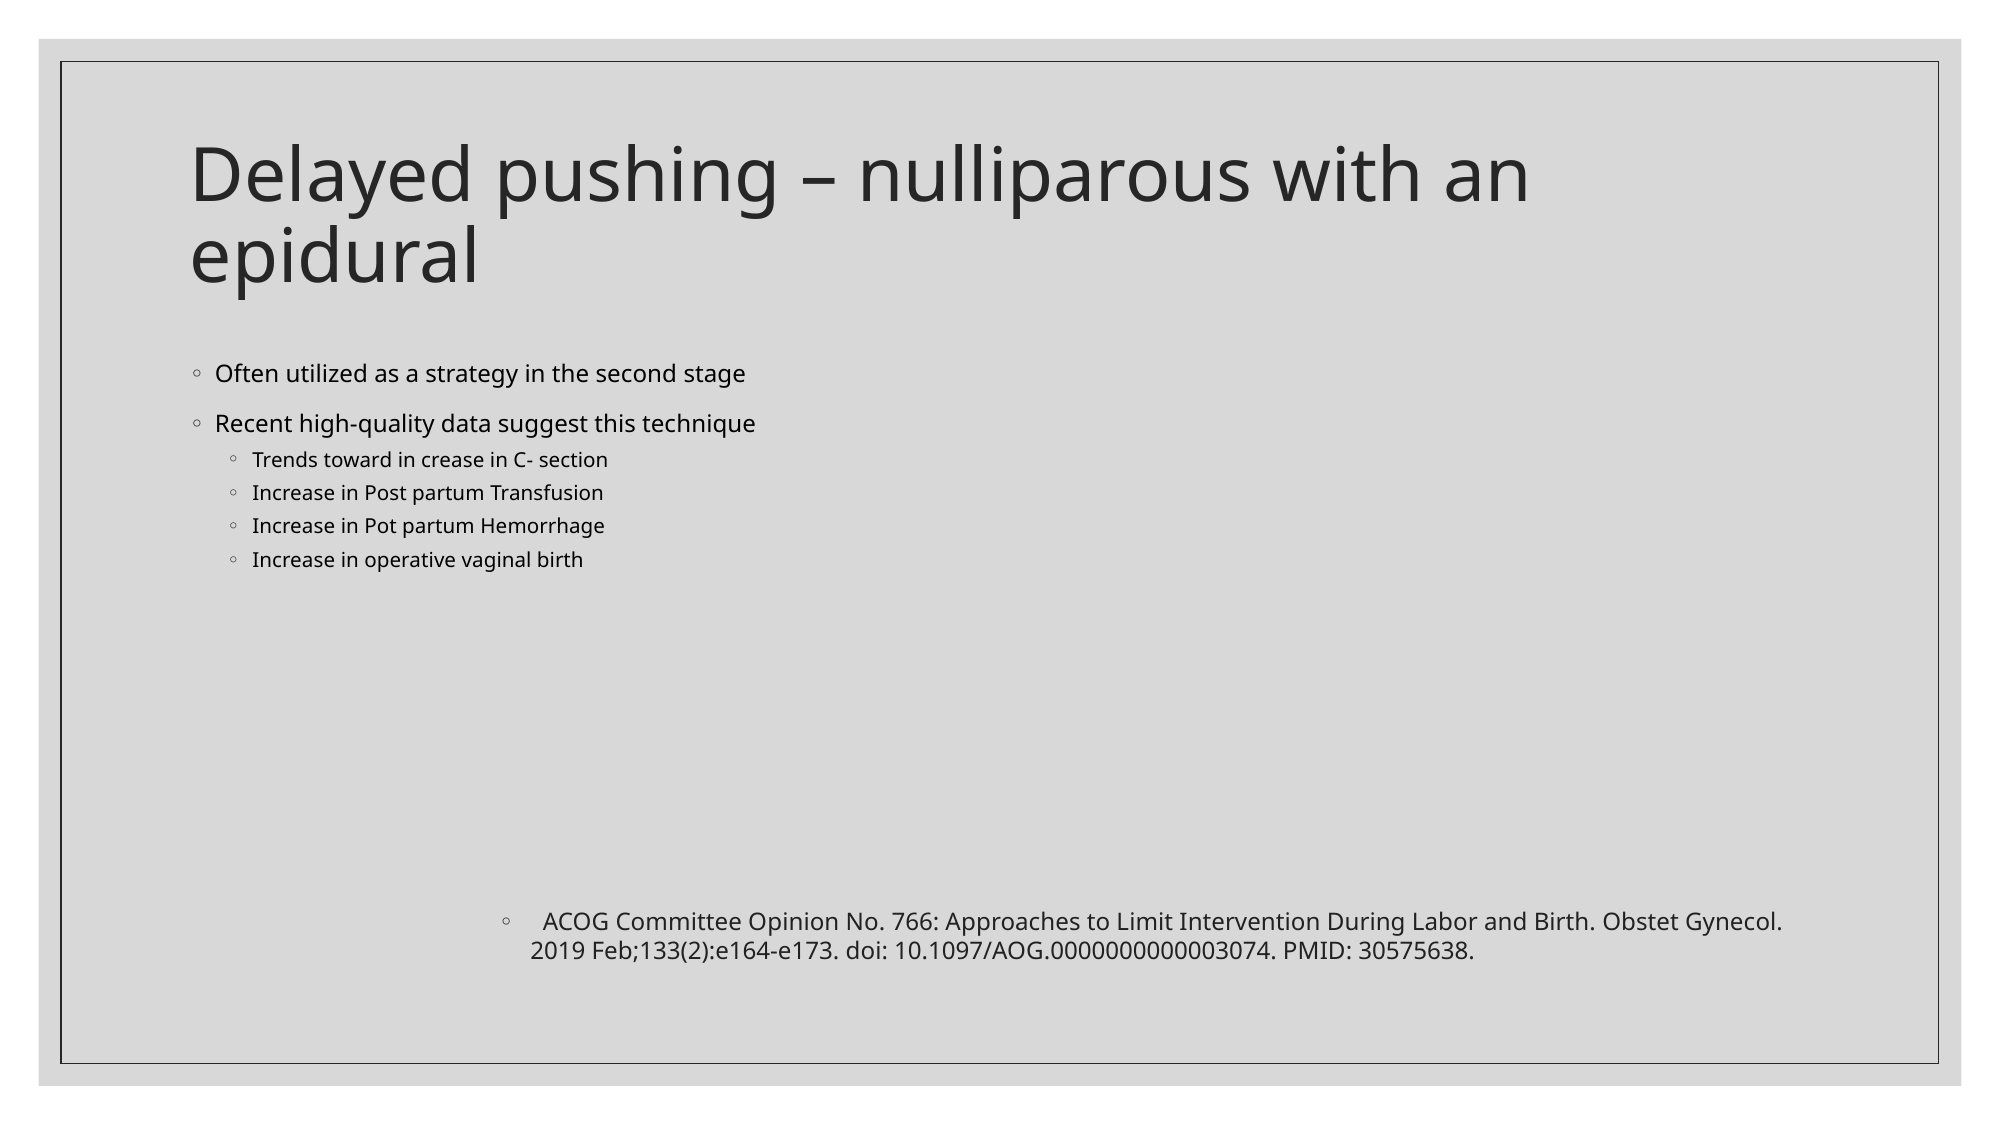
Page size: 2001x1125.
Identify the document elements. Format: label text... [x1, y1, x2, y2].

list Often utilized as a strategy in the second stage Recent high-quality data suggest this technique Trends toward in crease in C- section Increase in Post partum Transfusion Increase in Pot partum Hemorrhage Increase in operative vaginal birth ACOG Committee Opinion No. 766: Approaches to Limit Intervention During Labor and Birth. Obstet Gynecol. 2019 Feb;133(2):e164-e173. doi: 10.1097/AOG.0000000000003074. PMID: 30575638. [174, 345, 1825, 977]
title Delayed pushing – nulliparous with an epidural [174, 105, 1825, 331]
